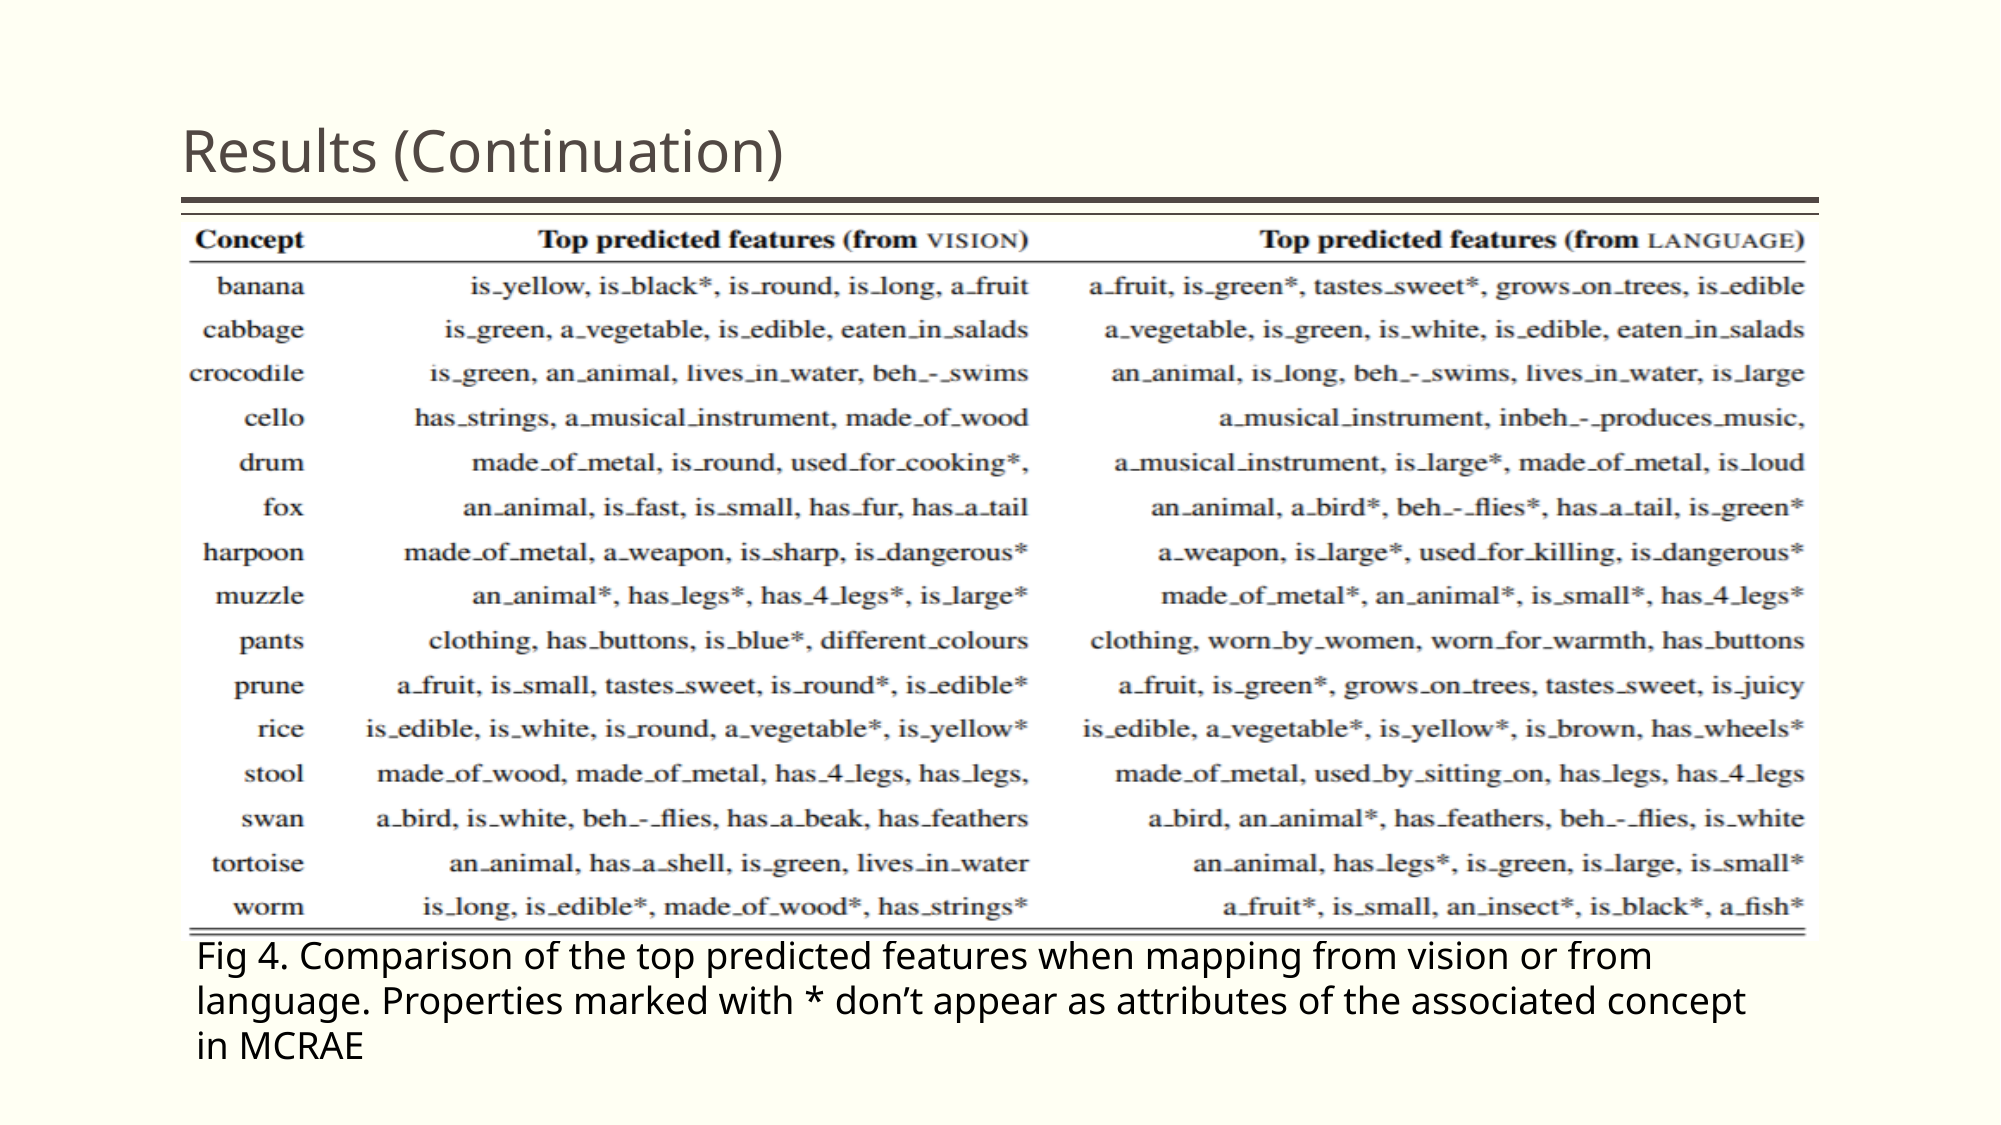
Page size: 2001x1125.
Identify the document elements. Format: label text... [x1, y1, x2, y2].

picture [181, 222, 1819, 941]
text_box Fig 4. Comparison of the top predicted features when mapping from vision or from language. Properties marked with * don’t appear as attributes of the associated concept in MCRAE [181, 950, 1804, 1075]
title Results (Continuation) [181, 12, 1819, 193]
